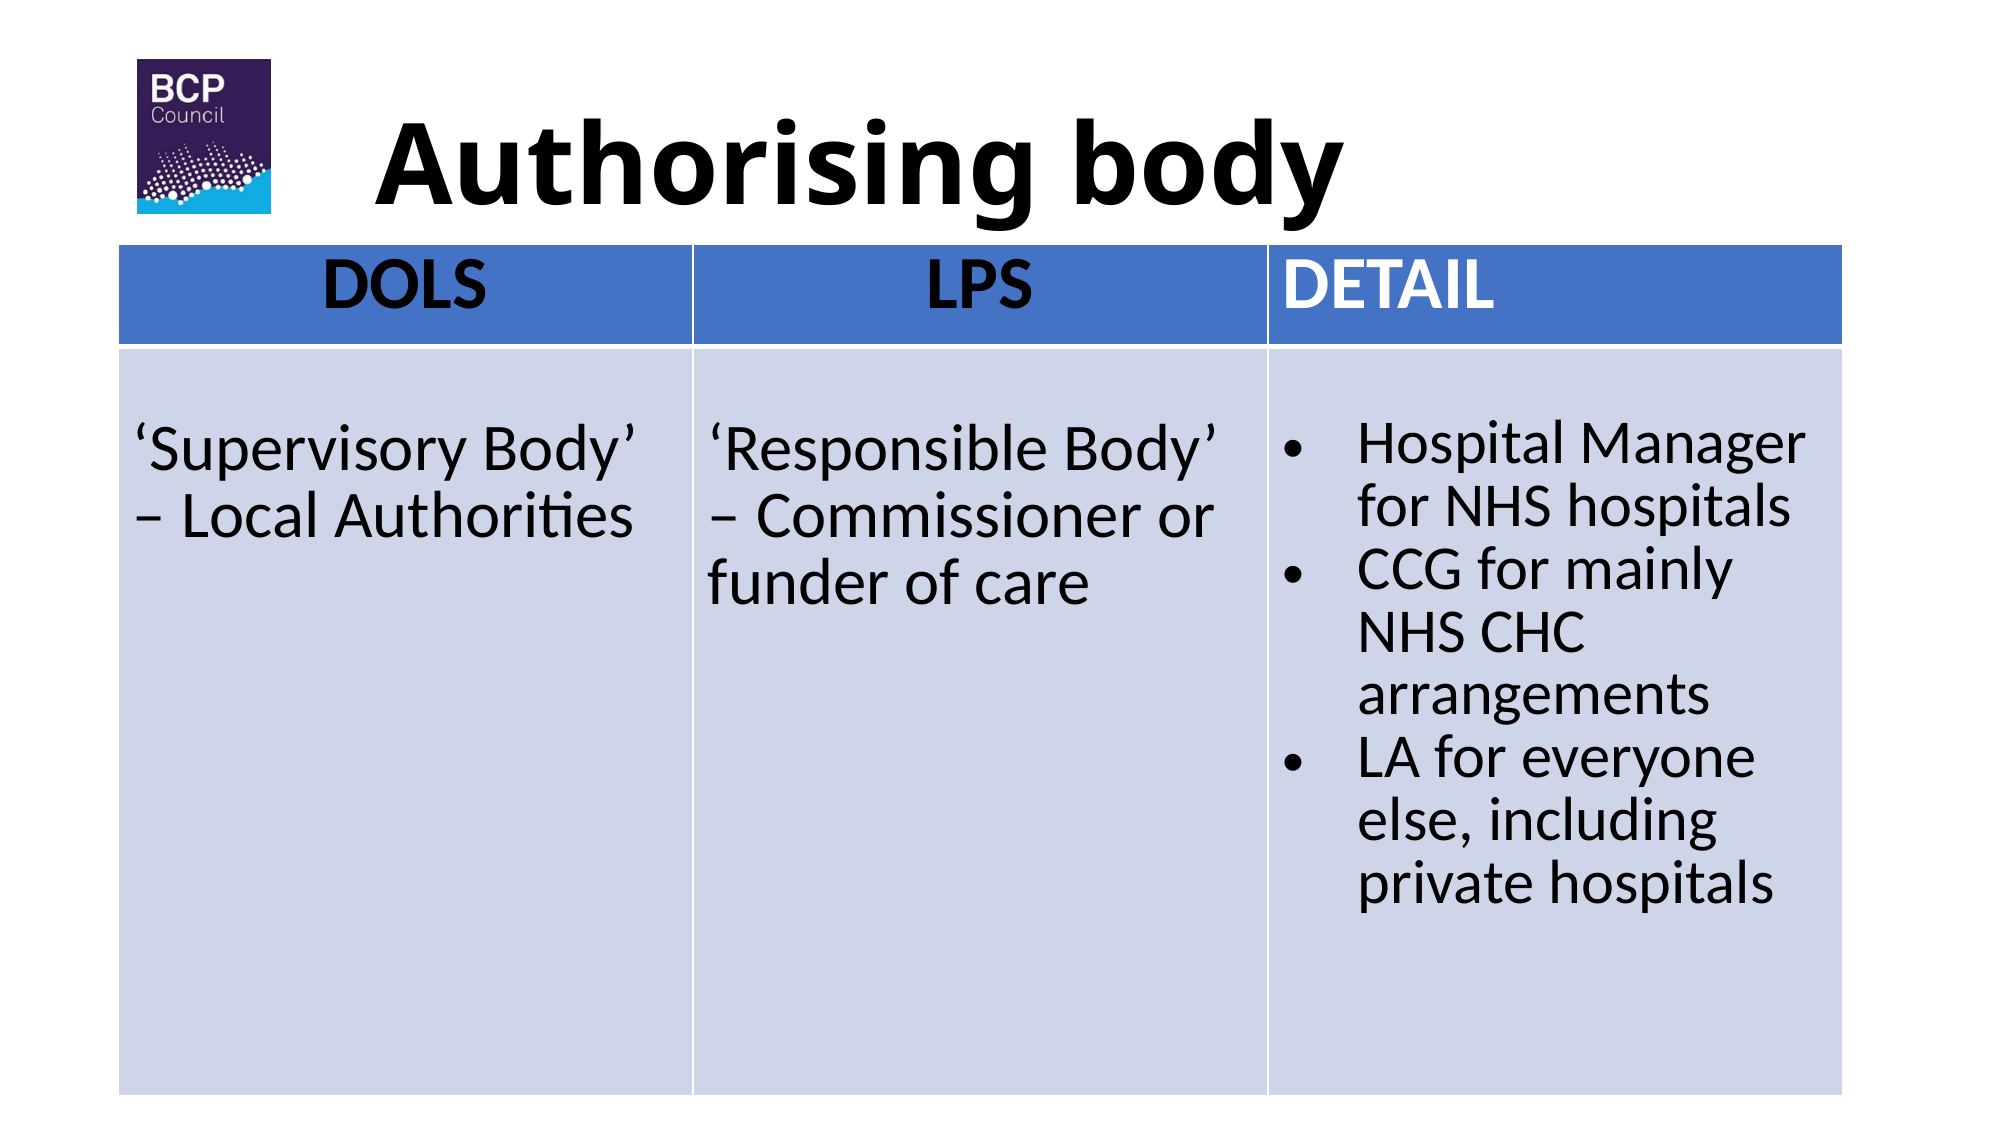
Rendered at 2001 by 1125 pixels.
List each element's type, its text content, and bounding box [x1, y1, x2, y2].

table_header LPS [694, 245, 1267, 344]
title Authorising body [137, 59, 1583, 243]
table_header DOLS [119, 245, 692, 344]
table_cell Hospital Manager for NHS hospitals CCG for mainly NHS CHC arrangements LA for everyone else, including private hospitals [1269, 349, 1842, 1095]
table_cell ‘Supervisory Body’ – Local Authorities [119, 349, 692, 1095]
picture [137, 59, 271, 205]
table_header DETAIL [1269, 245, 1842, 344]
table_cell ‘Responsible Body’ – Commissioner or funder of care [694, 349, 1267, 1095]
